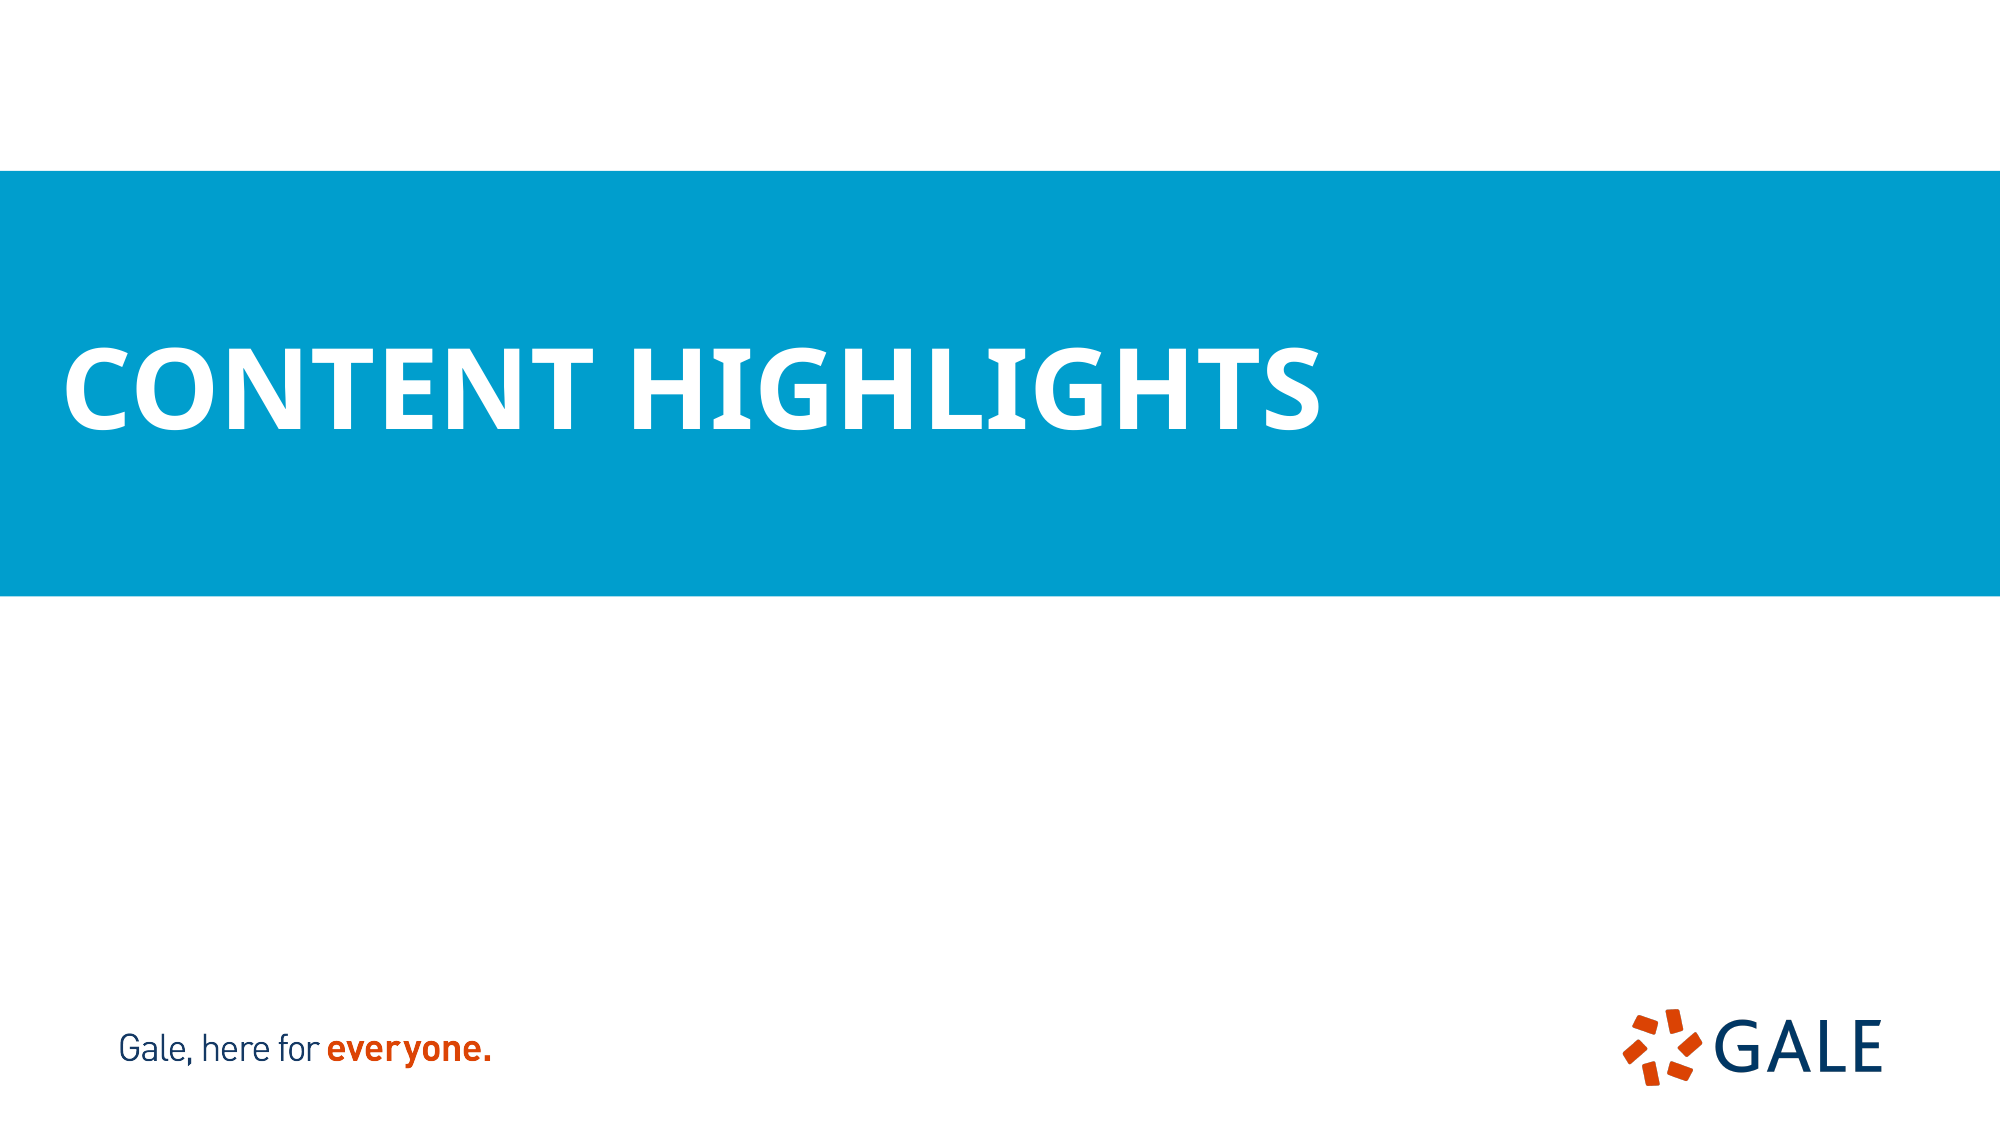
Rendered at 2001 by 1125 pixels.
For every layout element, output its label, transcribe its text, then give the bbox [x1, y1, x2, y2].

picture [1622, 1009, 1882, 1086]
text_box CONTENT HIGHLIGHTS [45, 291, 1797, 494]
picture [91, 1009, 529, 1086]
